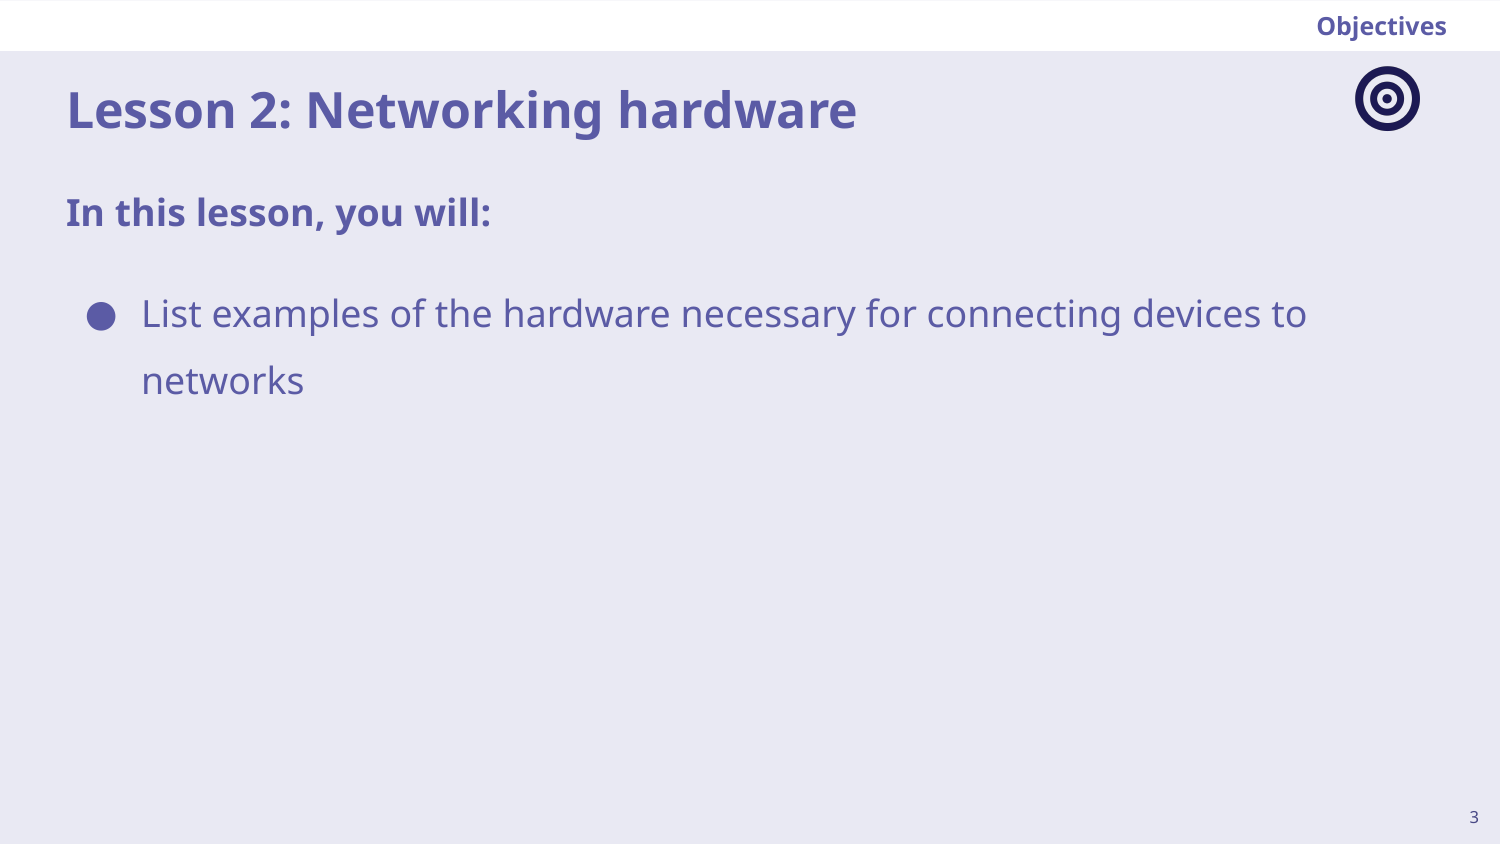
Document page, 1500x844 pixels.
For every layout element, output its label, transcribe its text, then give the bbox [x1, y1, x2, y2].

subtitle Objectives [862, 0, 1448, 52]
slide_number 3 [1448, 792, 1500, 844]
title Lesson 2: Networking hardware [51, 51, 1449, 167]
picture [1352, 63, 1423, 134]
list In this lesson, you will: List examples of the hardware necessary for connecting devices to networks [51, 167, 1449, 793]
